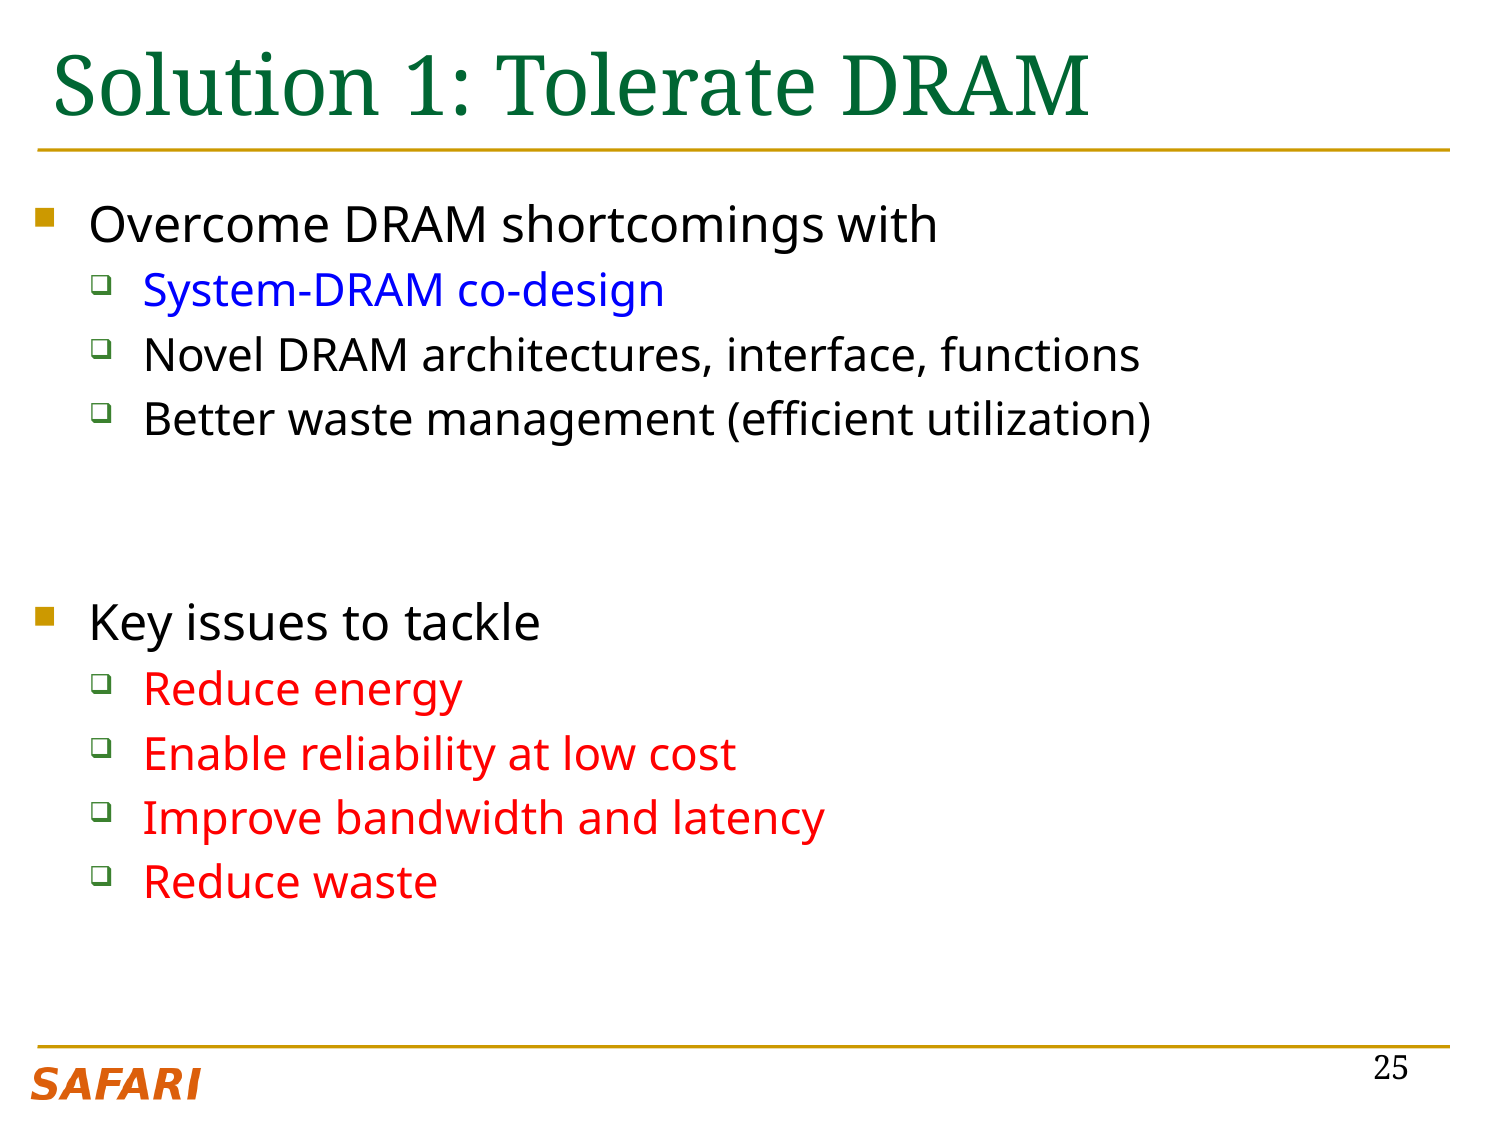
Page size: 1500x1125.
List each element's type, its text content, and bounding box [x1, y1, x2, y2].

slide_number 25 [1074, 1023, 1426, 1100]
list Overcome DRAM shortcomings with System-DRAM co-design Novel DRAM architectures, interface, functions Better waste management (efficient utilization) Key issues to tackle Reduce energy Enable reliability at low cost Improve bandwidth and latency Reduce waste [17, 184, 1500, 1061]
title Solution 1: Tolerate DRAM [37, 24, 1500, 184]
picture [29, 1061, 207, 1110]
